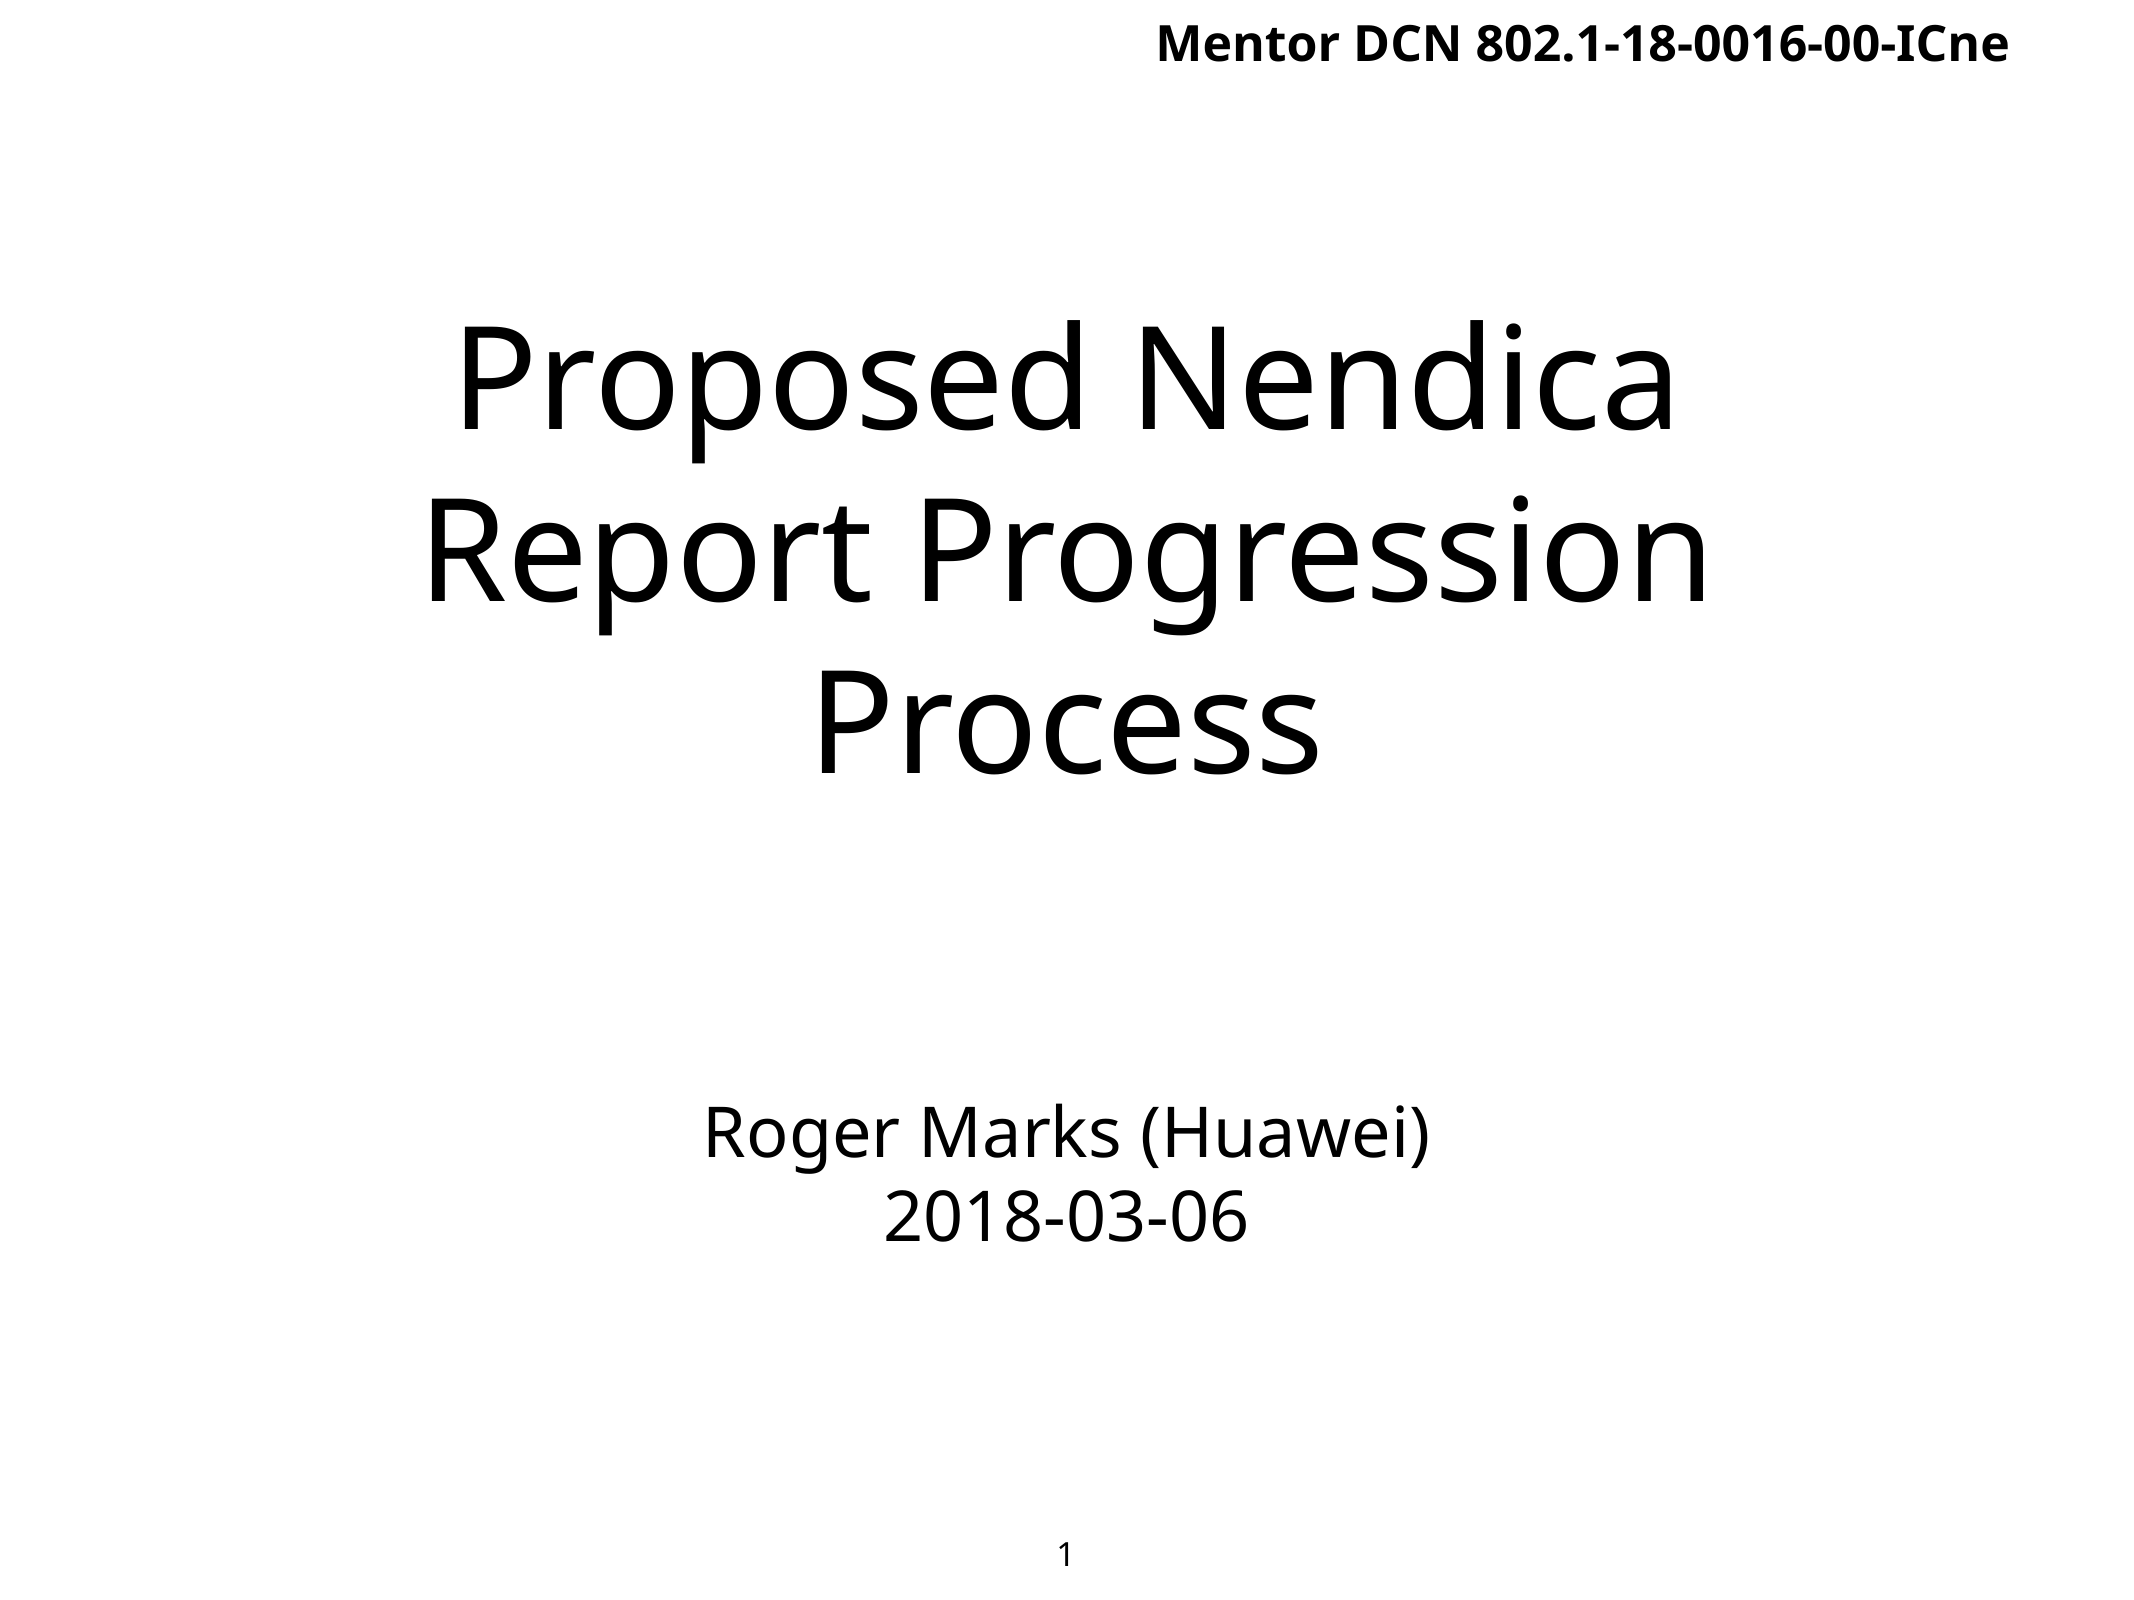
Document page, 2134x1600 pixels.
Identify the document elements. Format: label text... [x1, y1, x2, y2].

title Proposed Nendica Report Progression Process [207, 268, 1926, 811]
slide_number 1 [1037, 1524, 1095, 1579]
text_box Mentor DCN 802.1-18-0016-00-ICne [1127, 4, 2037, 81]
subtitle Roger Marks (Huawei) 2018-03-06 [207, 1078, 1926, 1265]
